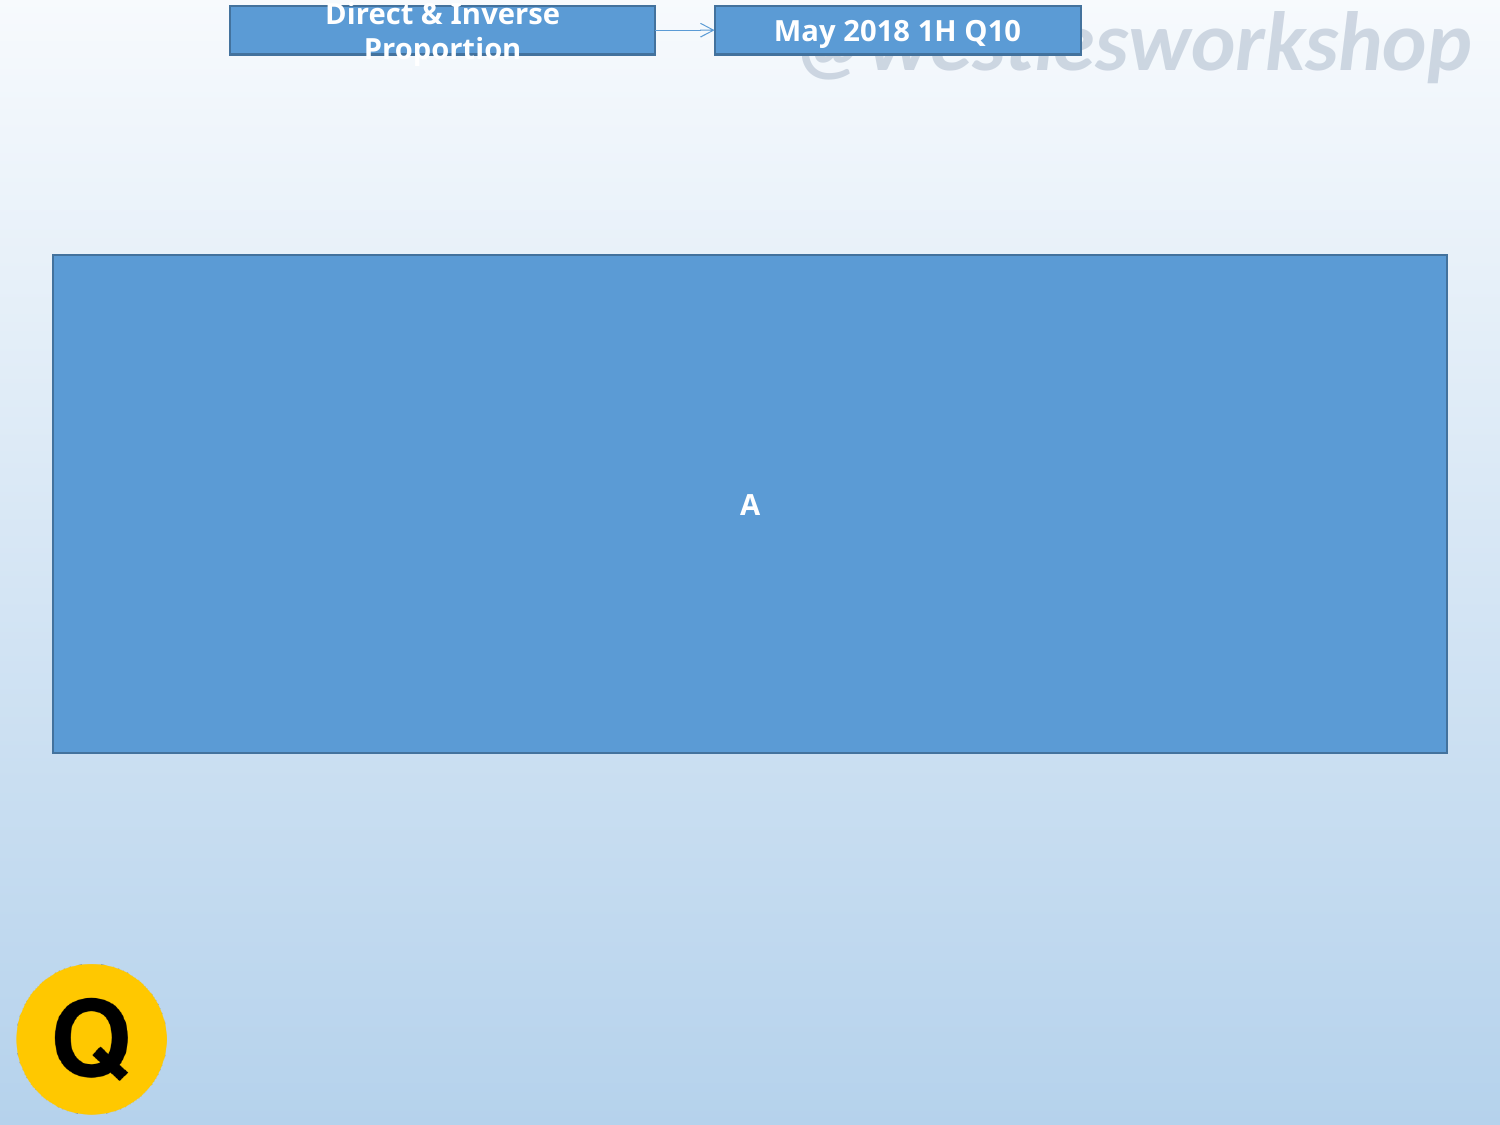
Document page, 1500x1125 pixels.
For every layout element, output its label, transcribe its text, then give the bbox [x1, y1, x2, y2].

text_box Direct & Inverse Proportion [229, 5, 656, 56]
picture [0, 940, 191, 1125]
text_box May 2018 1H Q10 [714, 5, 1082, 56]
picture [53, 255, 1447, 753]
